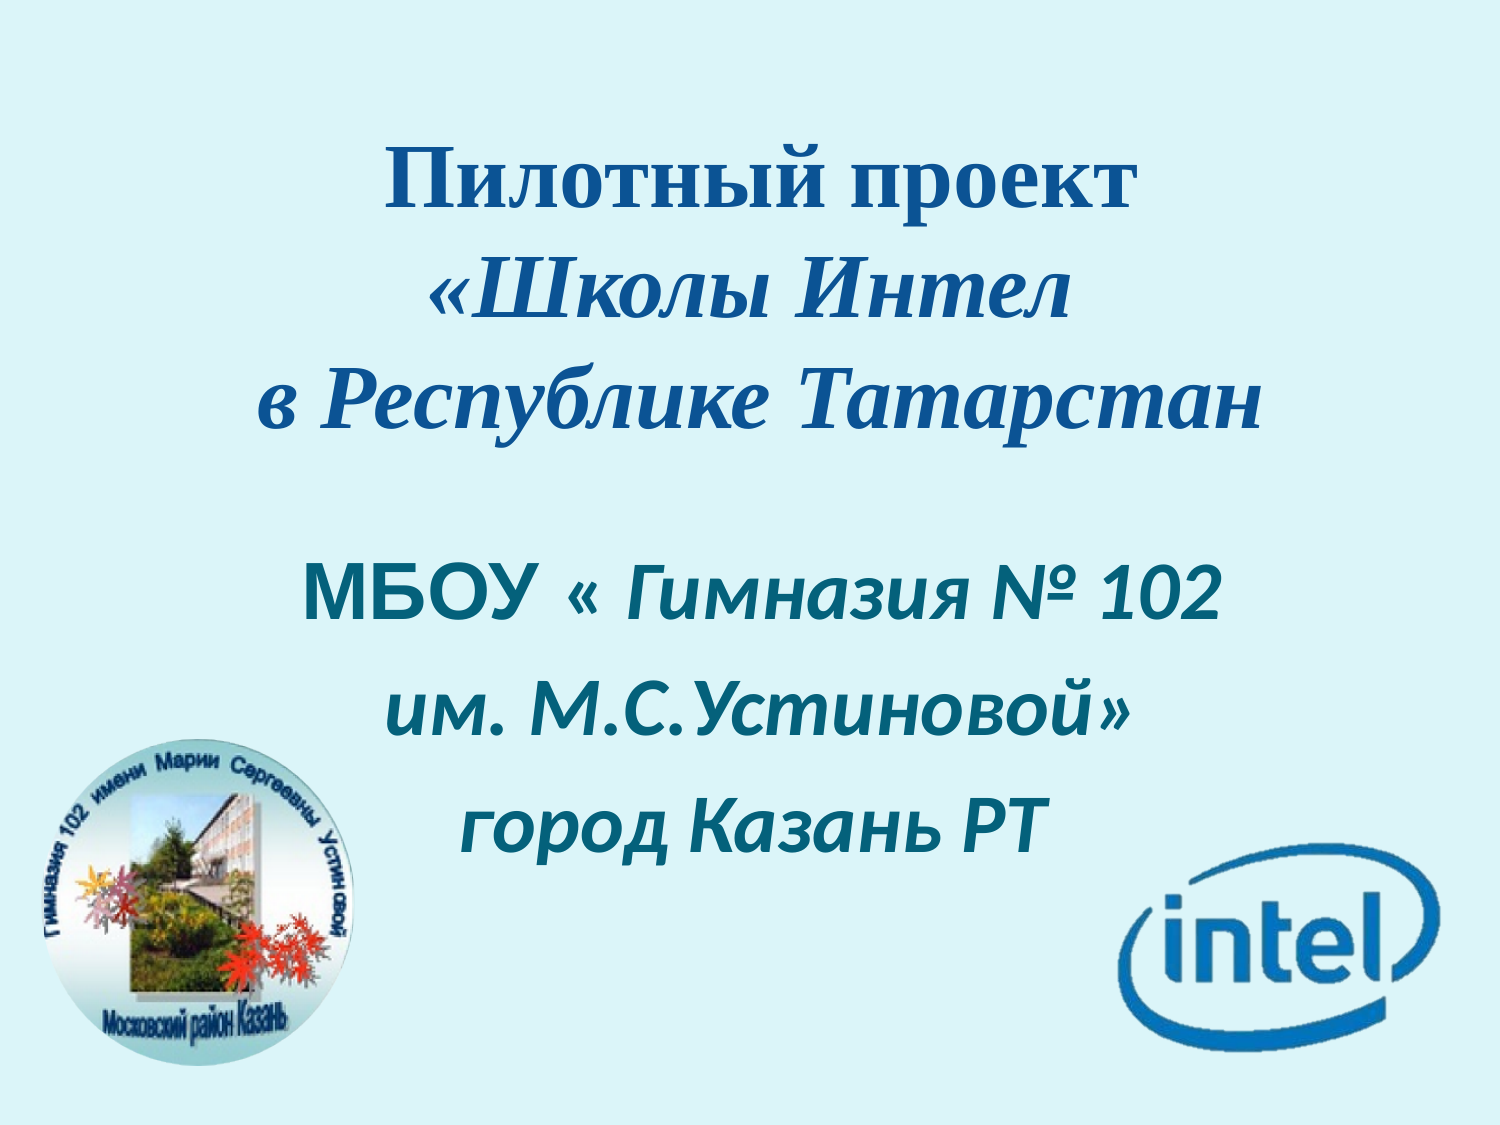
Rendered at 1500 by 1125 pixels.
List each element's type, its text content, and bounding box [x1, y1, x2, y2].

subtitle МБОУ « Гимназия № 102 им. М.С.Устиновой» город Казань РТ [100, 528, 1424, 950]
text_box [41, 739, 355, 1066]
text_box [1104, 834, 1459, 1066]
title Пилотный проект «Школы Интел в Республике Татарстан [123, 54, 1399, 508]
